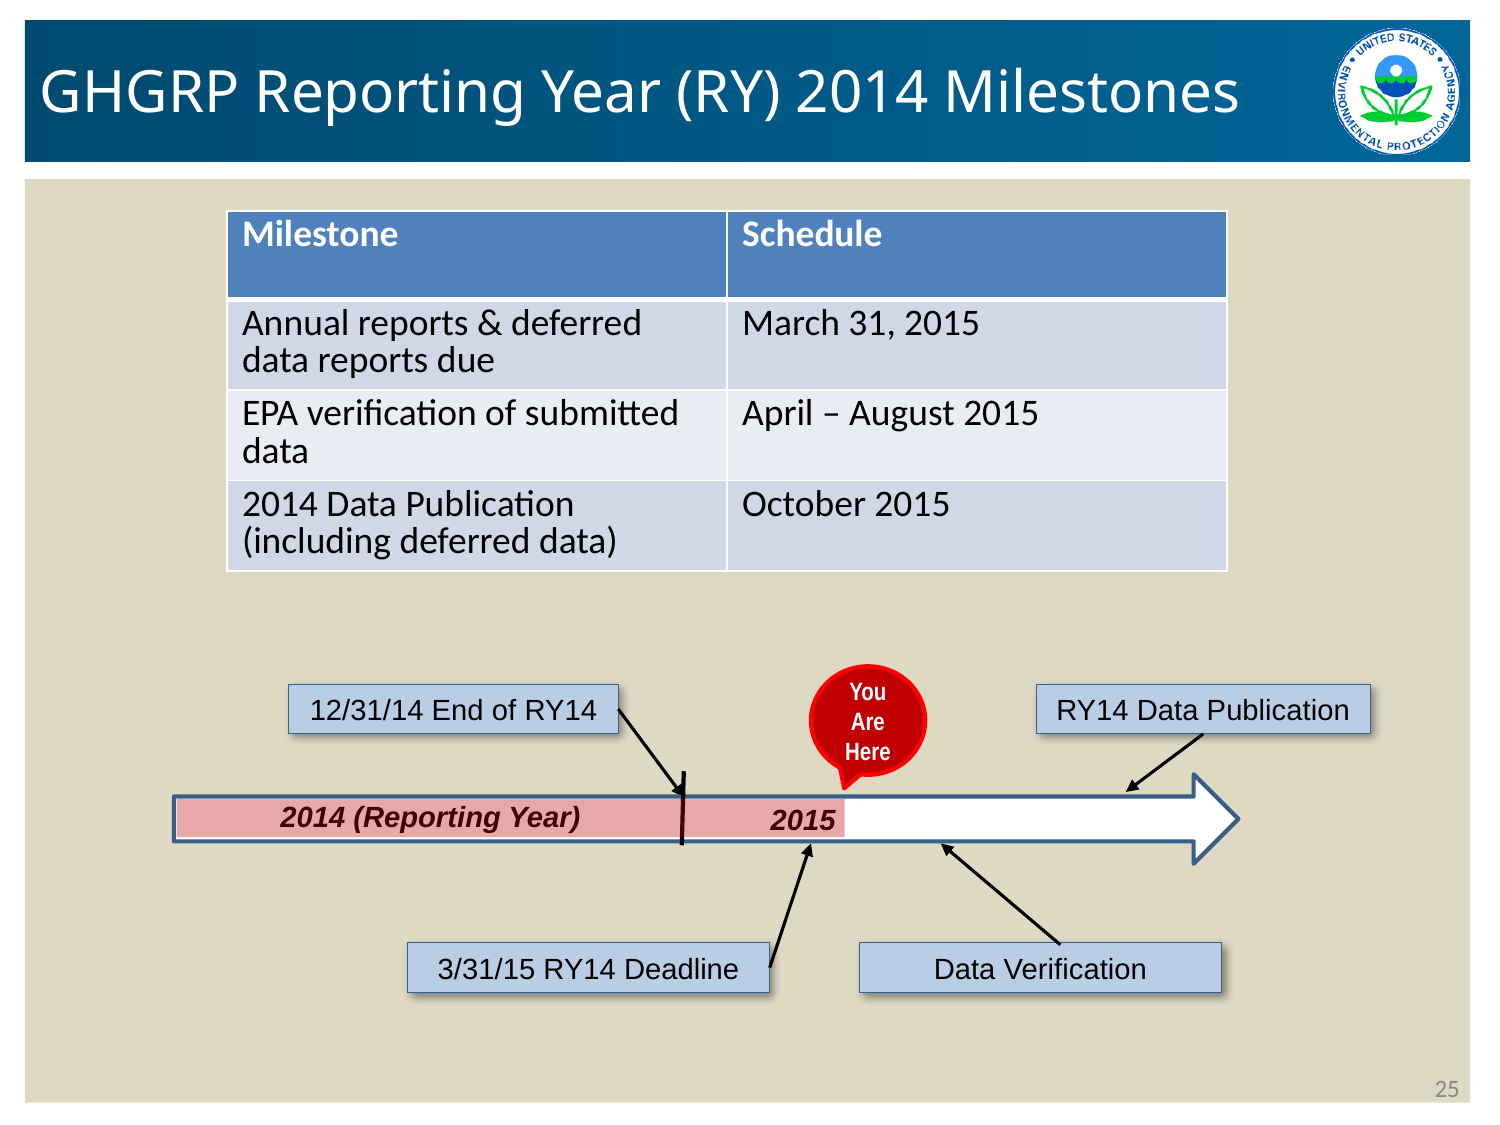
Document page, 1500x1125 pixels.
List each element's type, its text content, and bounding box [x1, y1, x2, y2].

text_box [288, 683, 685, 769]
table_header Schedule [728, 212, 1226, 297]
table_cell Annual reports & deferred data reports due [228, 302, 726, 389]
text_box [1036, 683, 1371, 793]
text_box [173, 770, 1239, 865]
table_header Milestone [228, 212, 726, 297]
slide_number 25 [1162, 1050, 1475, 1125]
table_cell EPA verification of submitted data [228, 391, 726, 480]
table_cell 2014 Data Publication (including deferred data) [228, 481, 726, 570]
table_cell April – August 2015 [728, 391, 1226, 480]
title GHGRP Reporting Year (RY) 2014 Milestones [24, 0, 1320, 183]
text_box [859, 872, 1222, 994]
text_box You Are Here [808, 664, 928, 769]
table_cell March 31, 2015 [728, 302, 1226, 389]
picture [1334, 29, 1459, 154]
table_cell October 2015 [728, 481, 1226, 570]
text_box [407, 872, 812, 994]
